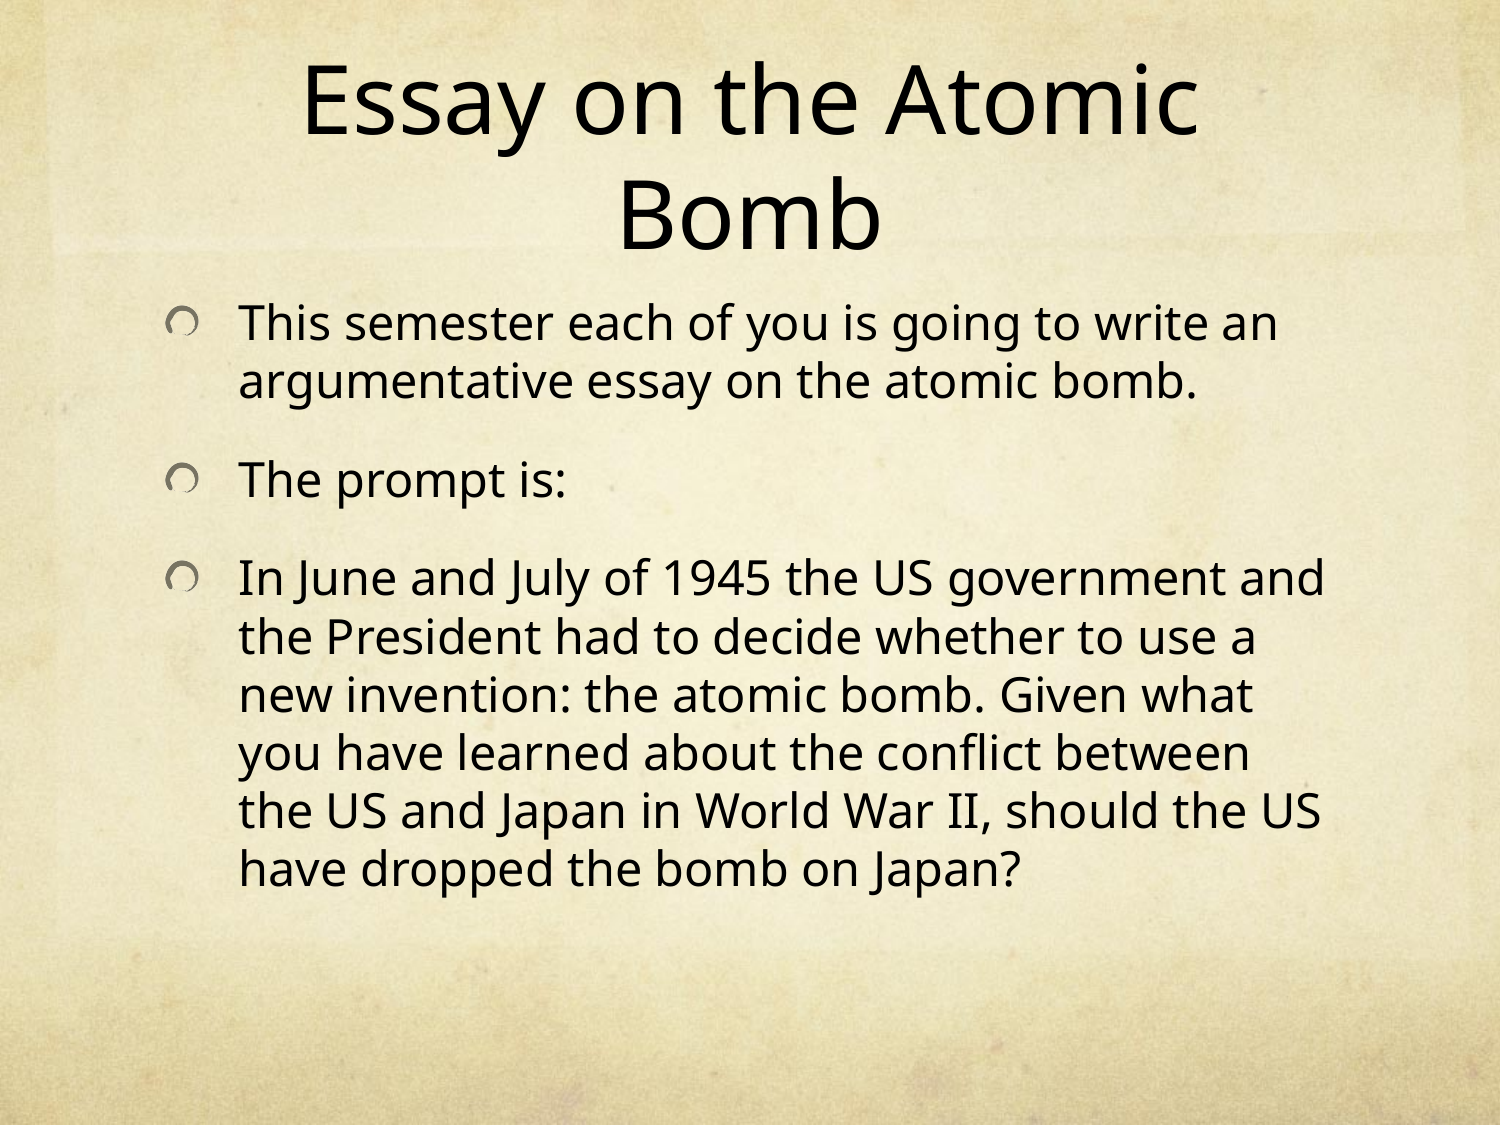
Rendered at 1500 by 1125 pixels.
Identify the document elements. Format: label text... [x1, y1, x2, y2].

picture [0, 0, 1500, 1125]
list This semester each of you is going to write an argumentative essay on the atomic bomb. The prompt is: In June and July of 1945 the US government and the President had to decide whether to use a new invention: the atomic bomb. Given what you have learned about the conflict between the US and Japan in World War II, should the US have dropped the bomb on Japan? [150, 284, 1350, 950]
title Essay on the Atomic Bomb [150, 82, 1350, 225]
